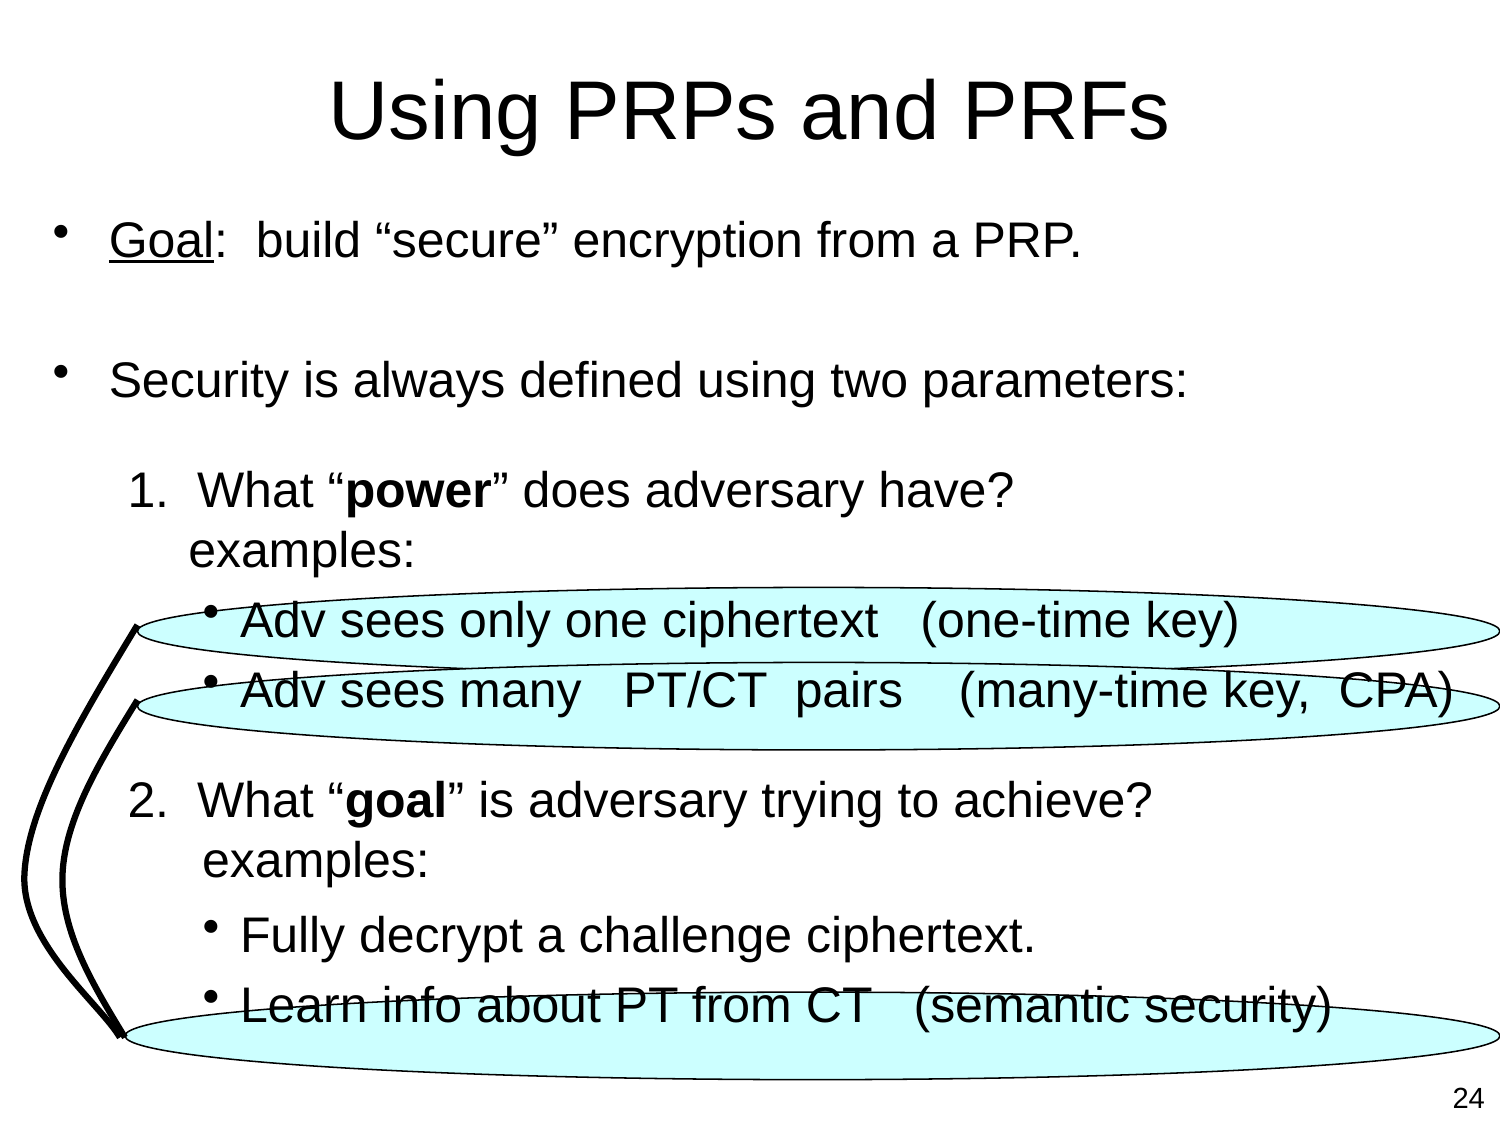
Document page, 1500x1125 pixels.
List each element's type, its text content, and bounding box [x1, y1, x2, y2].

title Using PRPs and PRFs [74, 37, 1426, 176]
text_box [21, 587, 1500, 1080]
slide_number 24 [1149, 1101, 1500, 1125]
list Goal: build “secure” encryption from a PRP. Security is always defined using two parameters: 1. What “power” does adversary have? examples: Adv sees only one ciphertext (one-time key) Adv sees many PT/CT pairs (many-time key, CPA) 2. What “goal” is adversary trying to achieve? examples: Fully decrypt a challenge ciphertext. Learn info about PT from CT (semantic security) [37, 199, 1500, 586]
list Goal: build “secure” encryption from a PRP. Security is always defined using two parameters: 1. What “power” does adversary have? examples: Adv sees only one ciphertext (one-time key) Adv sees many PT/CT pairs (many-time key, CPA) 2. What “goal” is adversary trying to achieve? examples: Fully decrypt a challenge ciphertext. Learn info about PT from CT (semantic security) [37, 1087, 1500, 1101]
